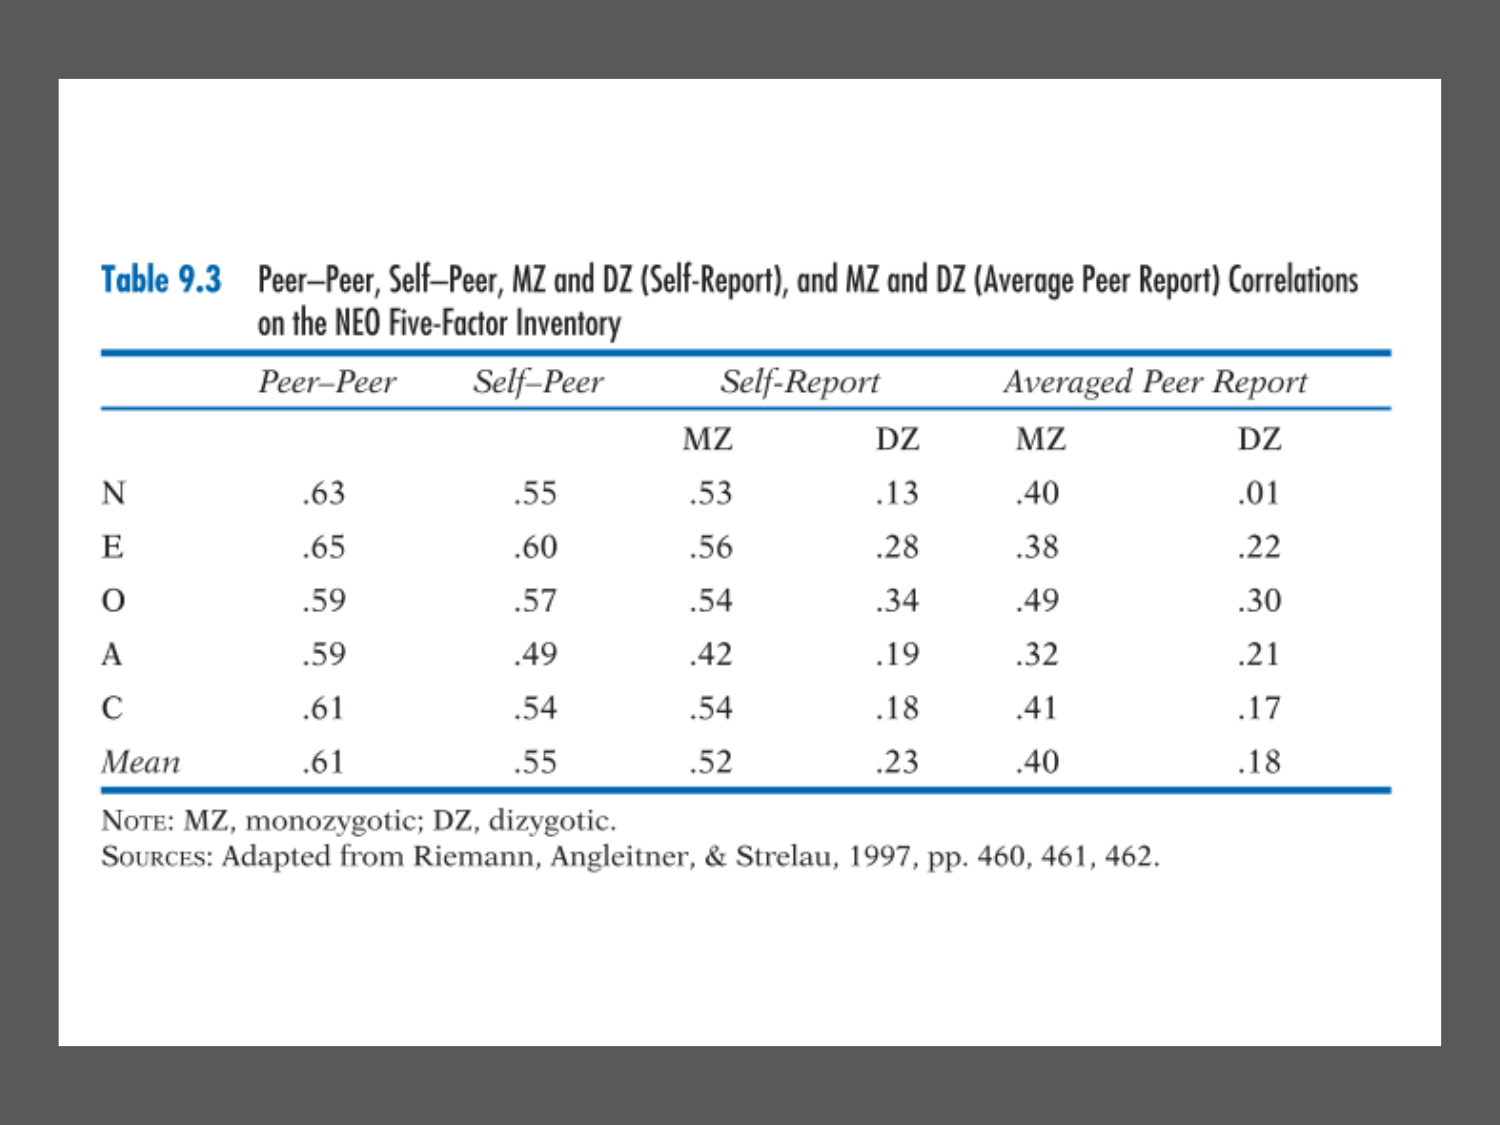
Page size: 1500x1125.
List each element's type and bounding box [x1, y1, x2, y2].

text_box [0, 0, 1500, 1125]
text_box [58, 78, 1442, 1047]
list [79, 227, 1421, 898]
